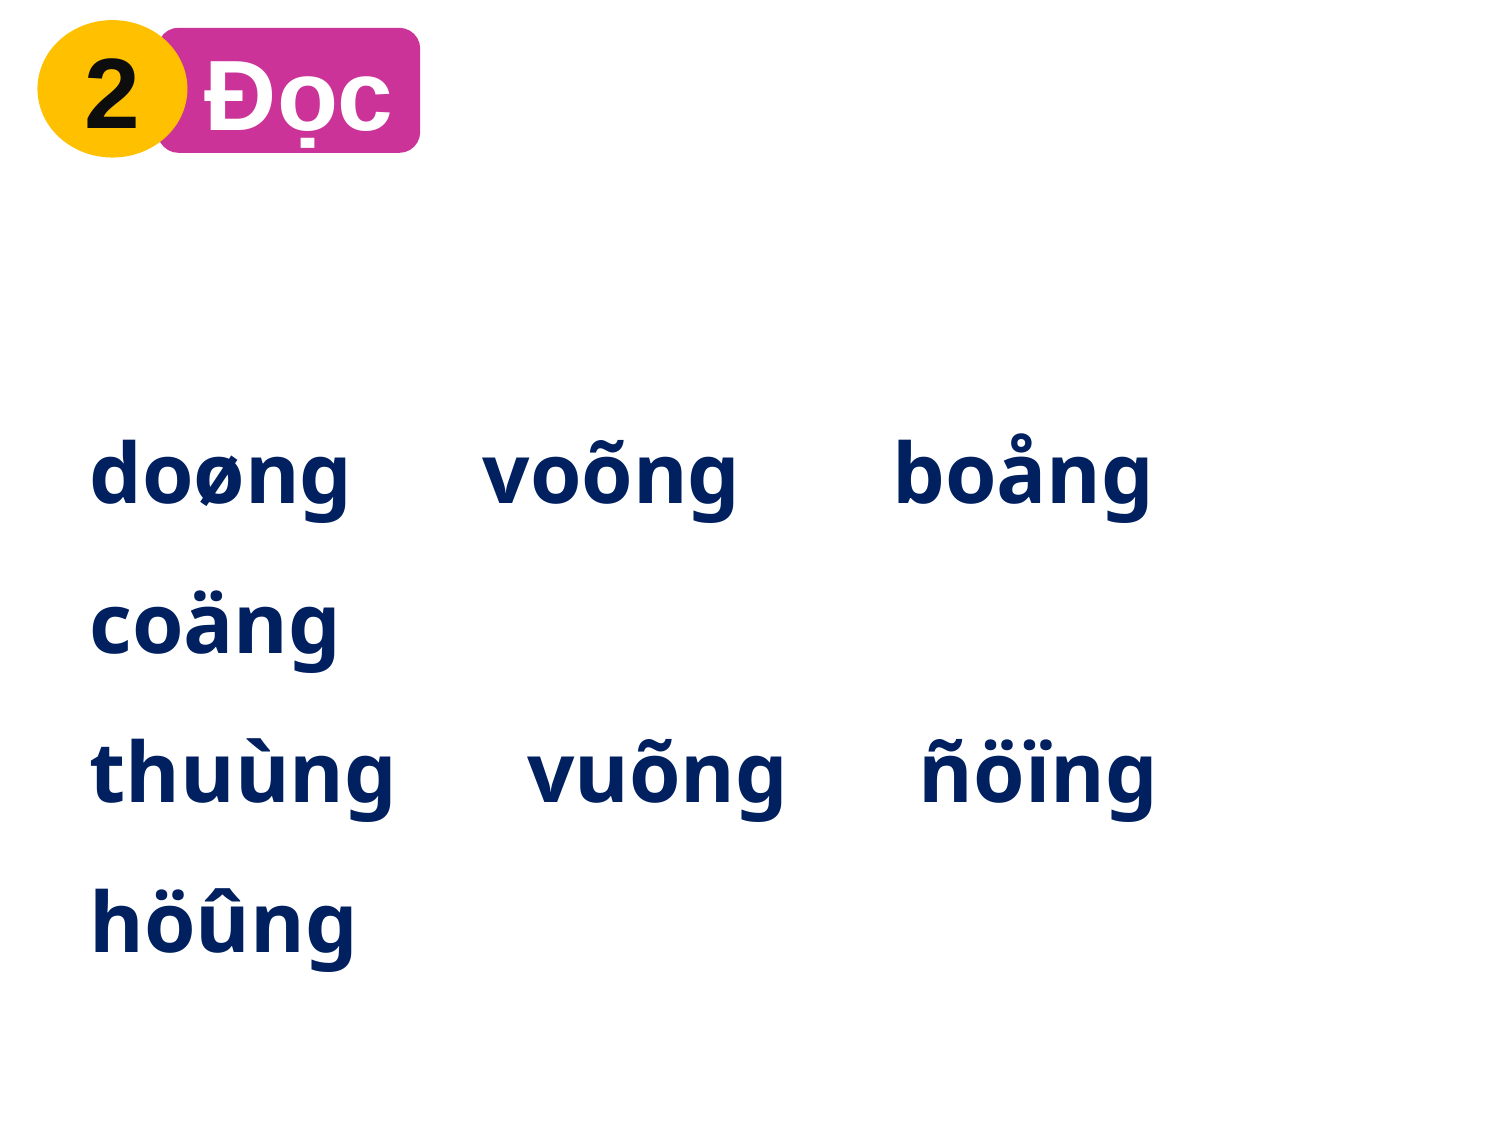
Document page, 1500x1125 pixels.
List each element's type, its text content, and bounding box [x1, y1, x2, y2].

text_box doøng voõng boång coäng thuùng vuõng ñöïng höûng [74, 362, 1438, 977]
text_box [37, 19, 421, 158]
